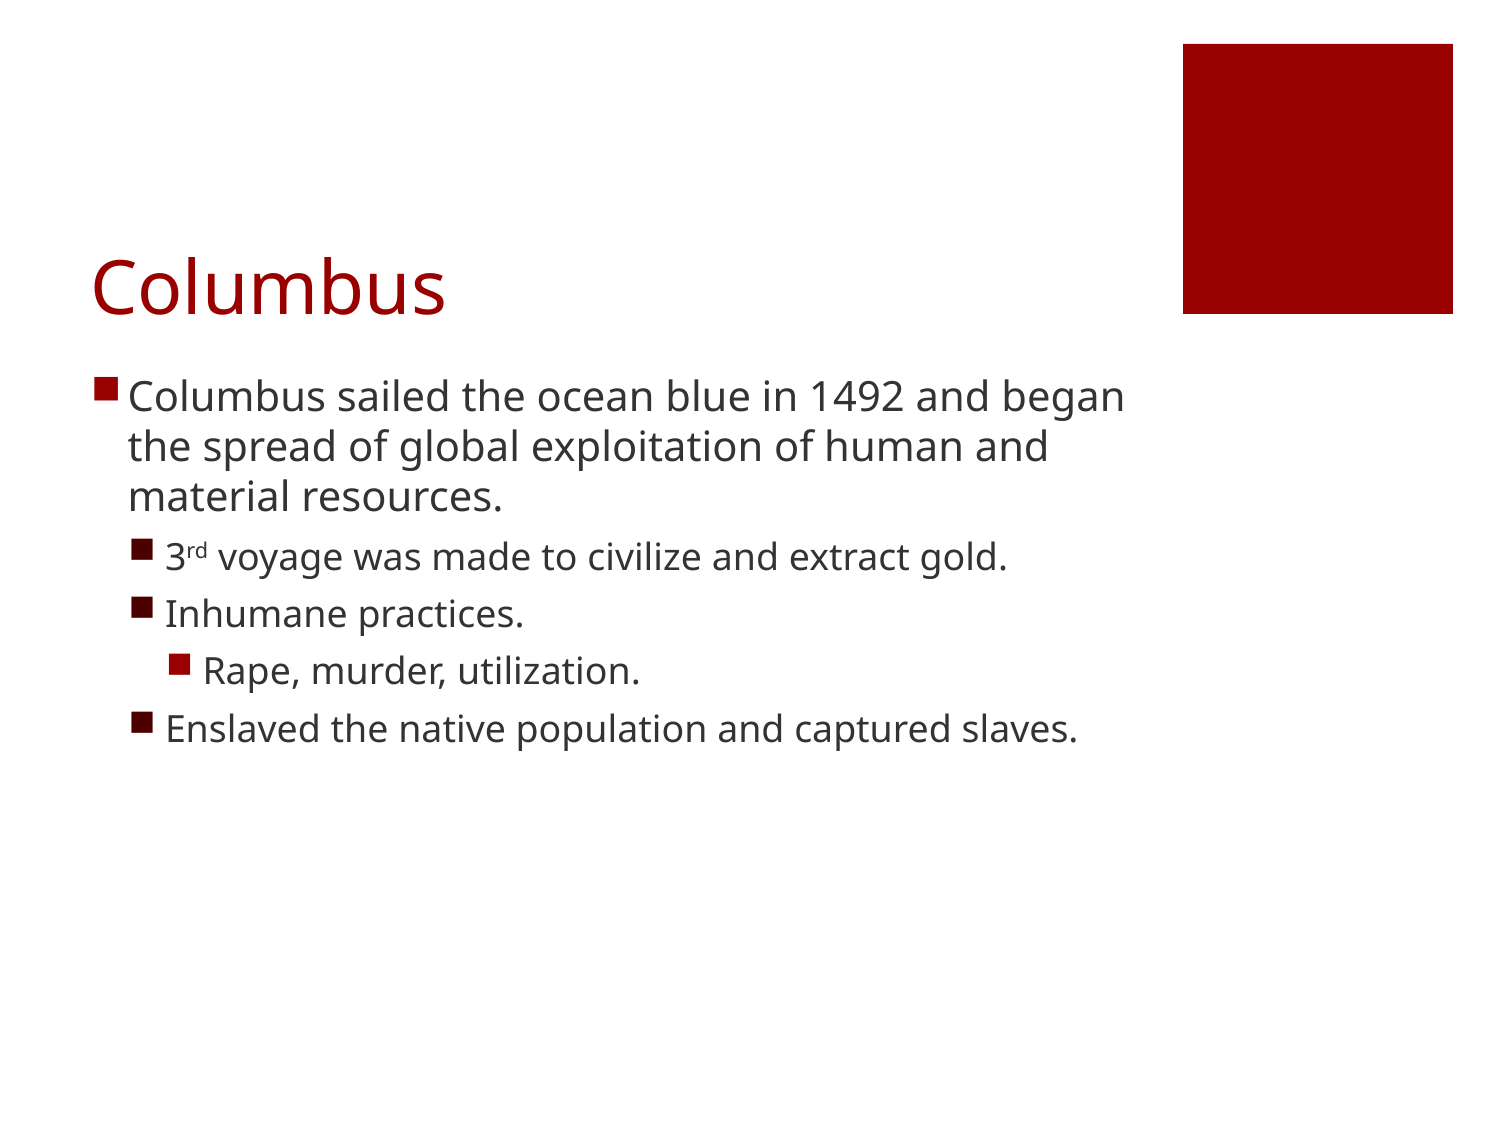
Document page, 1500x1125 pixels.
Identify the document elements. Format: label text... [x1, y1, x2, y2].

title Columbus [75, 149, 1143, 338]
list Columbus sailed the ocean blue in 1492 and began the spread of global exploitation of human and material resources. 3rd voyage was made to civilize and extract gold. Inhumane practices. Rape, murder, utilization. Enslaved the native population and captured slaves. [75, 362, 1143, 1005]
